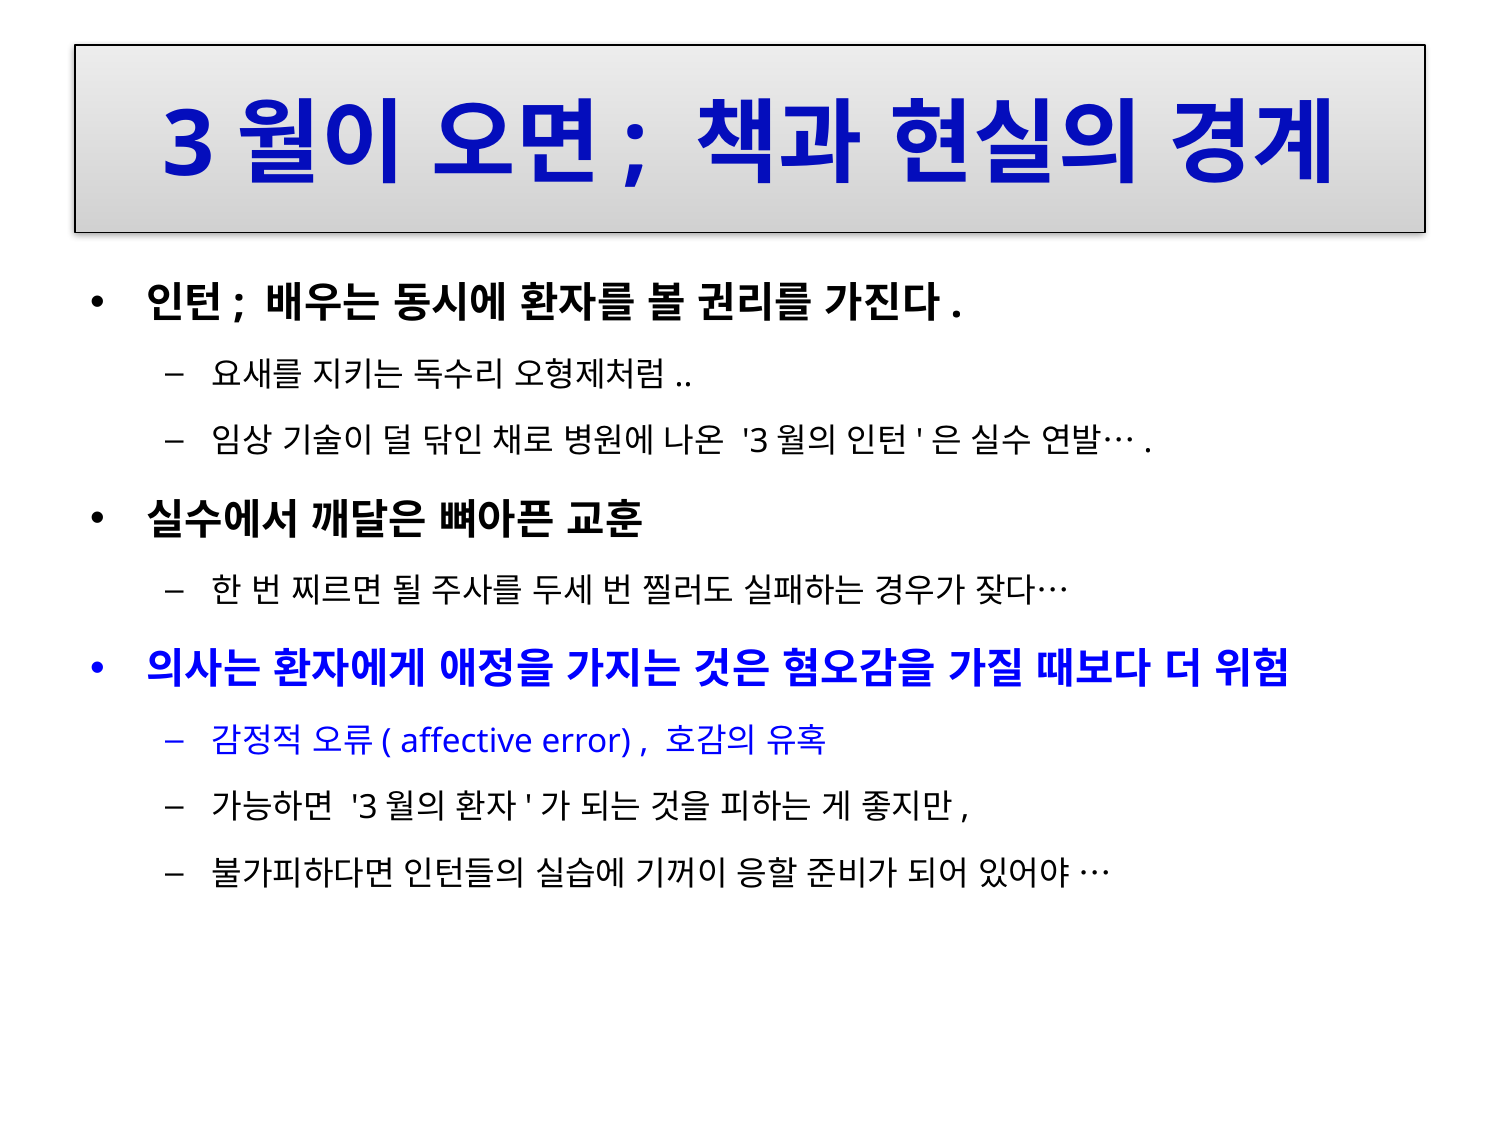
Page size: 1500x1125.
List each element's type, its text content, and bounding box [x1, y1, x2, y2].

list 인턴; 배우는 동시에 환자를 볼 권리를 가진다. 요새를 지키는 독수리 오형제처럼.. 임상 기술이 덜 닦인 채로 병원에 나온 '3월의 인턴'은 실수 연발…. 실수에서 깨달은 뼈아픈 교훈 한 번 찌르면 될 주사를 두세 번 찔러도 실패하는 경우가 잦다… 의사는 환자에게 애정을 가지는 것은 혐오감을 가질 때보다 더 위험 감정적 오류( affective error) , 호감의 유혹 가능하면 '3월의 환자'가 되는 것을 피하는 게 좋지만, 불가피하다면 인턴들의 실습에 기꺼이 응할 준비가 되어 있어야 … [75, 243, 1425, 988]
title 3월이 오면; 책과 현실의 경계 [74, 44, 1426, 233]
